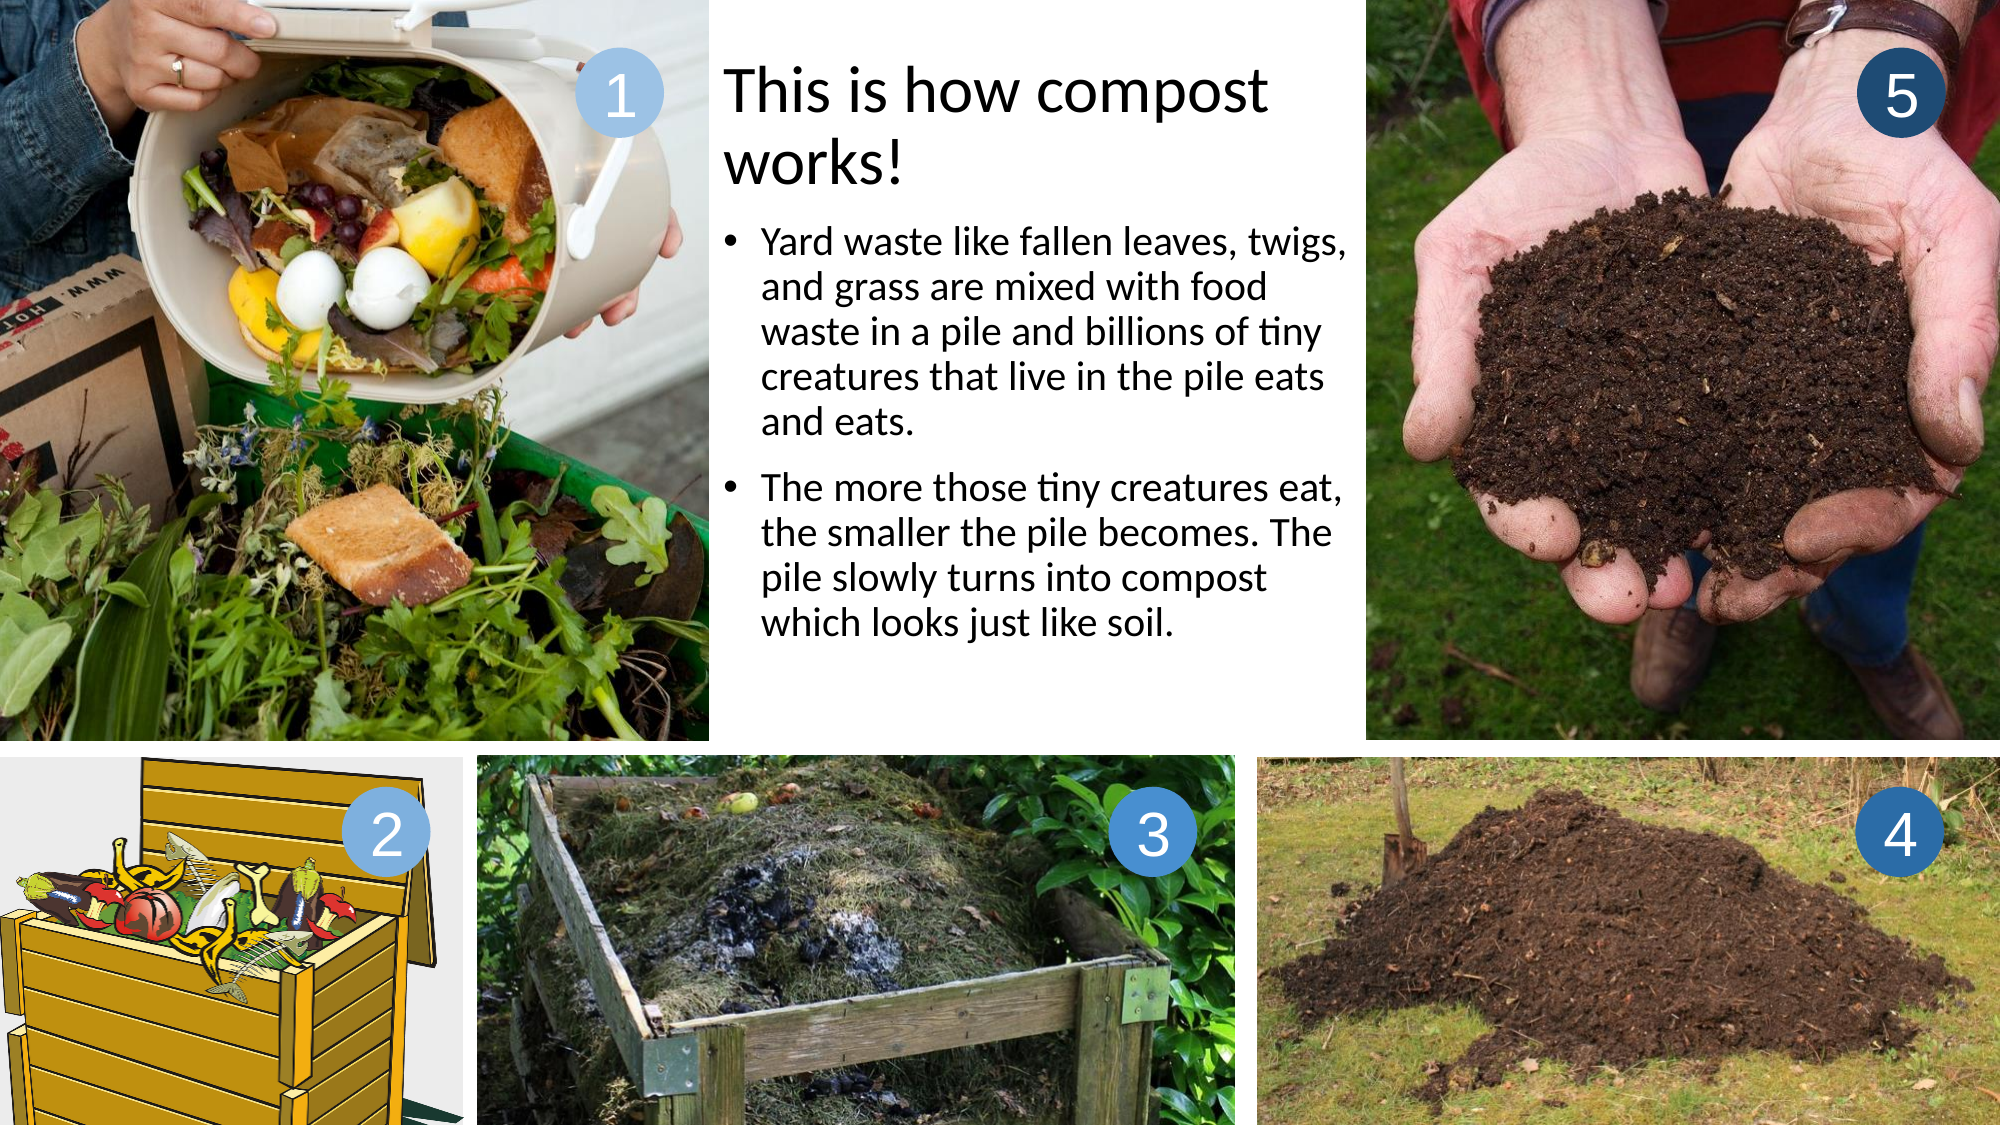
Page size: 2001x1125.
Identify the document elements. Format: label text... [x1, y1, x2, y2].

picture [1257, 756, 2000, 1125]
picture [0, 756, 464, 1125]
picture [477, 755, 1235, 1125]
picture [1365, 0, 2000, 740]
list This is how compost works! Yard waste like fallen leaves, twigs, and grass are mixed with food waste in a pile and billions of tiny creatures that live in the pile eats and eats. The more those tiny creatures eat, the smaller the pile becomes. The pile slowly turns into compost which looks just like soil. [713, 47, 1360, 688]
picture [0, 0, 709, 741]
